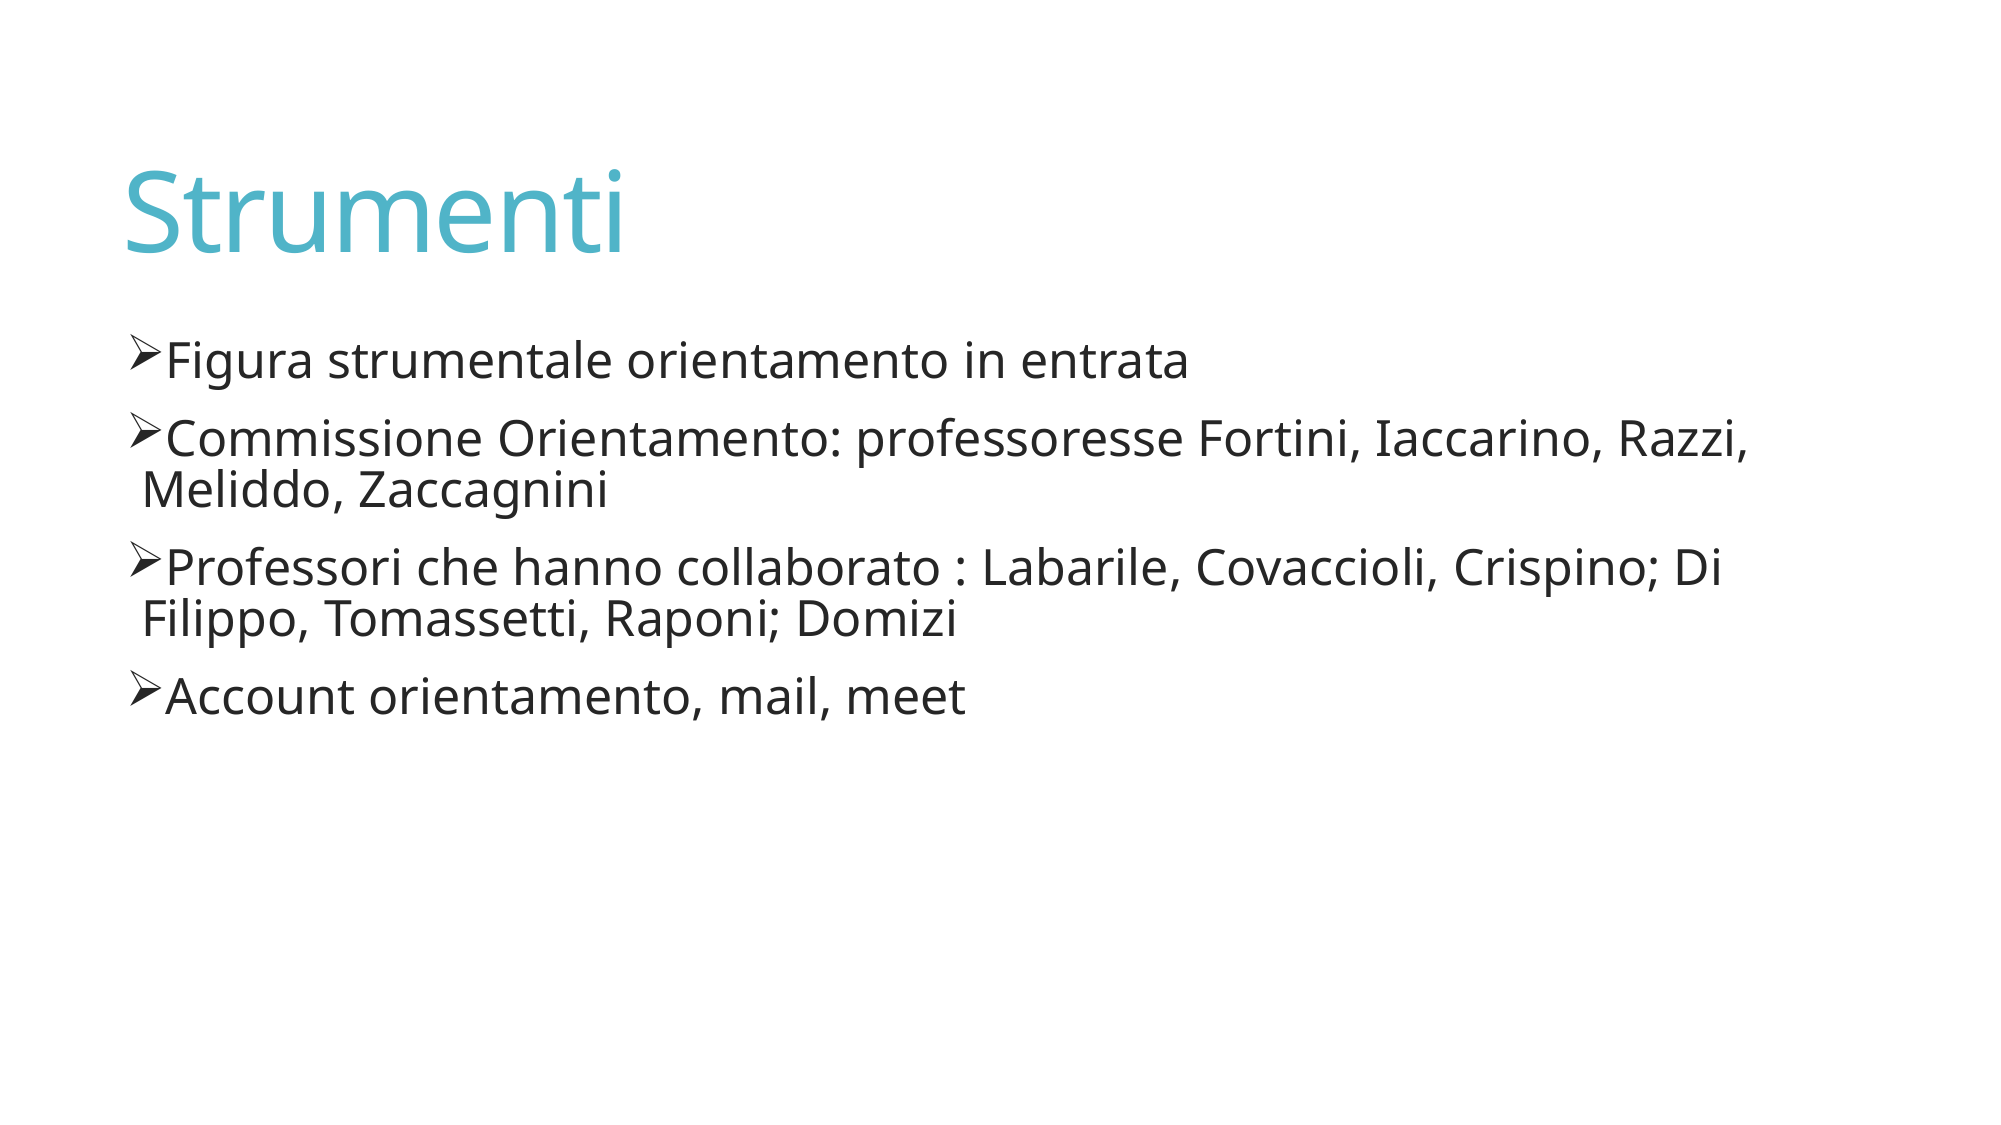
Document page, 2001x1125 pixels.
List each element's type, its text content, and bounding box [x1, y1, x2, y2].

list Figura strumentale orientamento in entrata Commissione Orientamento: professoresse Fortini, Iaccarino, Razzi, Meliddo, Zaccagnini Professori che hanno collaborato : Labarile, Covaccioli, Crispino; Di Filippo, Tomassetti, Raponi; Domizi Account orientamento, mail, meet [111, 329, 1876, 948]
title Strumenti [107, 81, 1875, 354]
